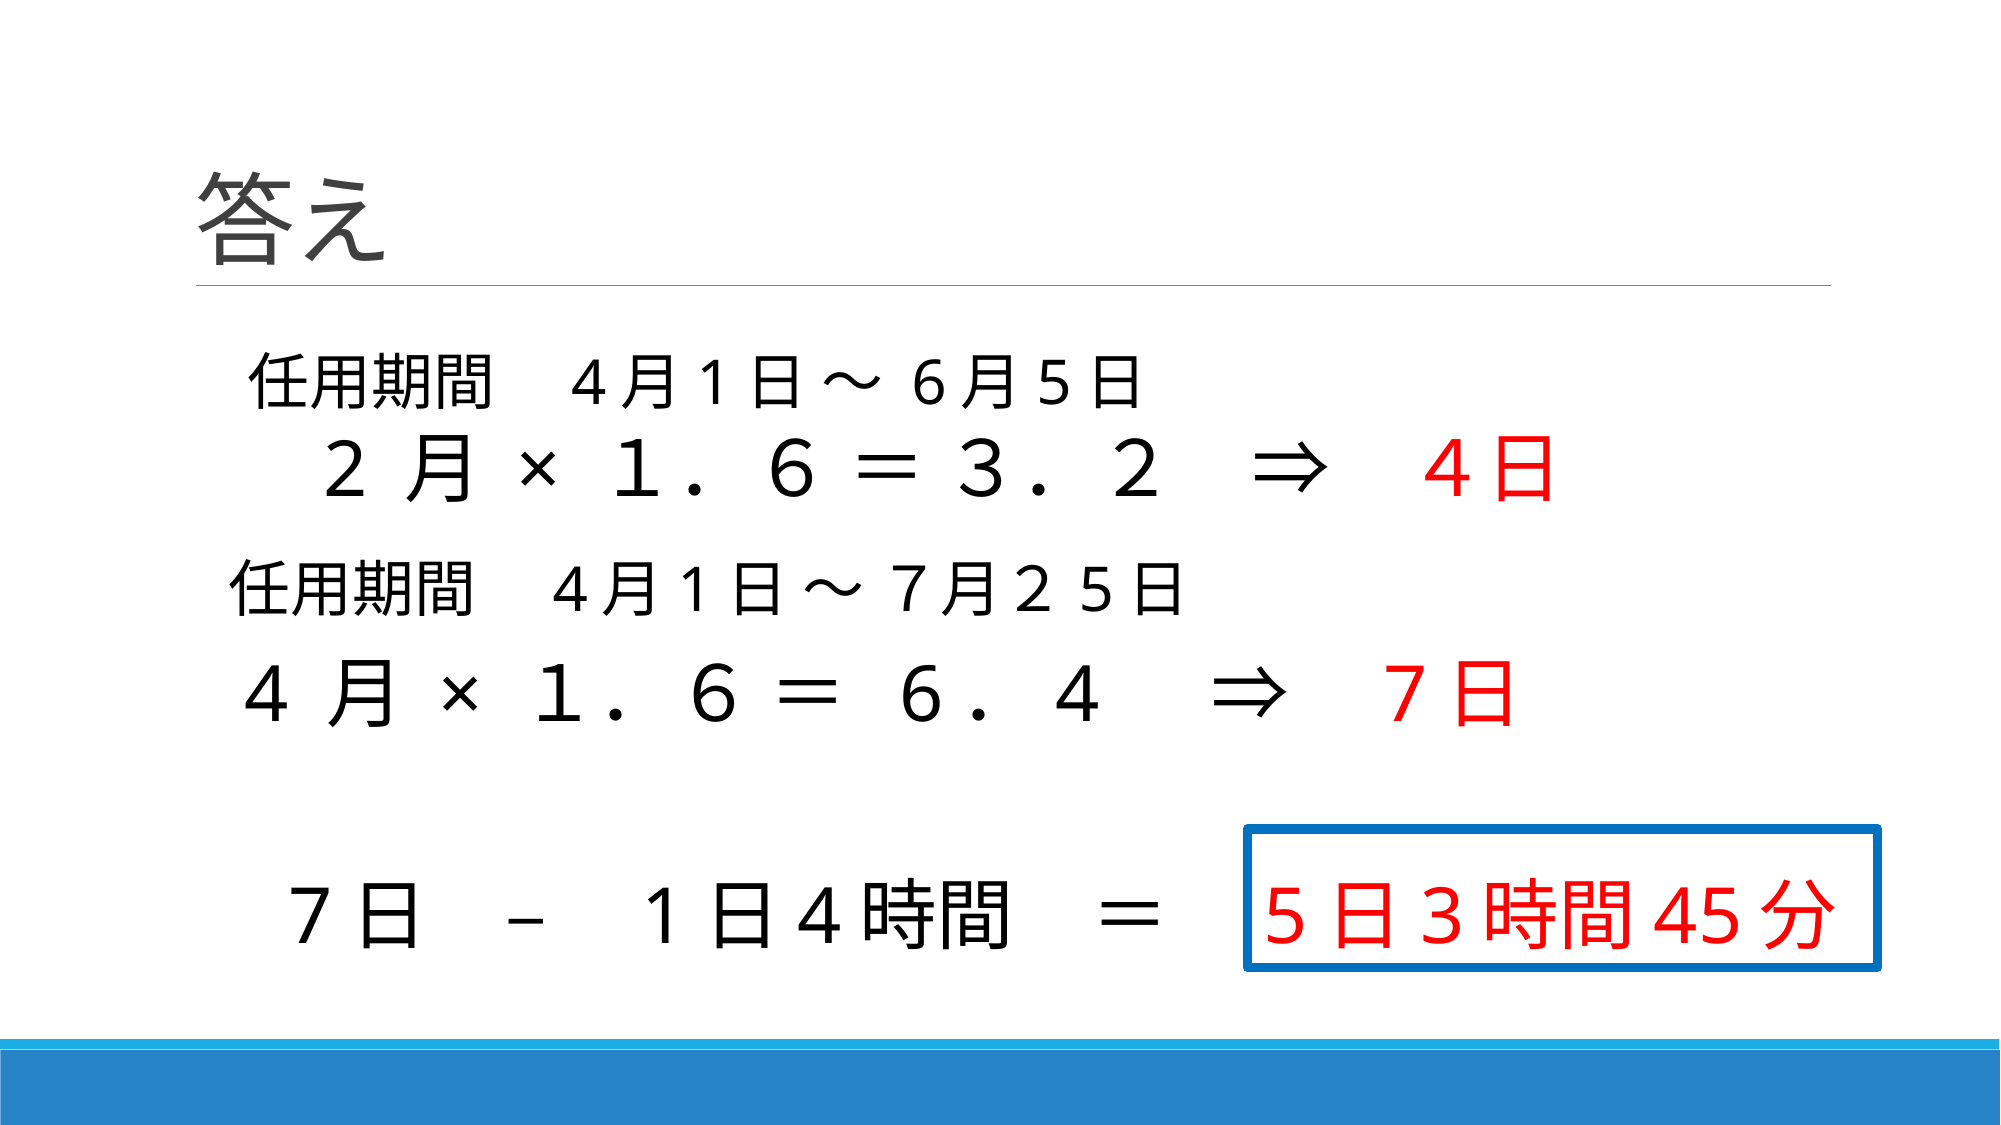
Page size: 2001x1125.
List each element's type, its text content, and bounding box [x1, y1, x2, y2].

text_box [1246, 828, 1879, 969]
list 任用期間 4月1日 ～ 6月5日 2 月 × １．６ ＝ ３．２ ⇒ ４日 任用期間 4月1日 ～ ７月２5日 4 月 × １．６ ＝ 6．4 ⇒ 7日 7日 – 1日4時間 ＝ 5日3時間45分 [22, 343, 1863, 1011]
title 答え [180, 47, 1830, 285]
